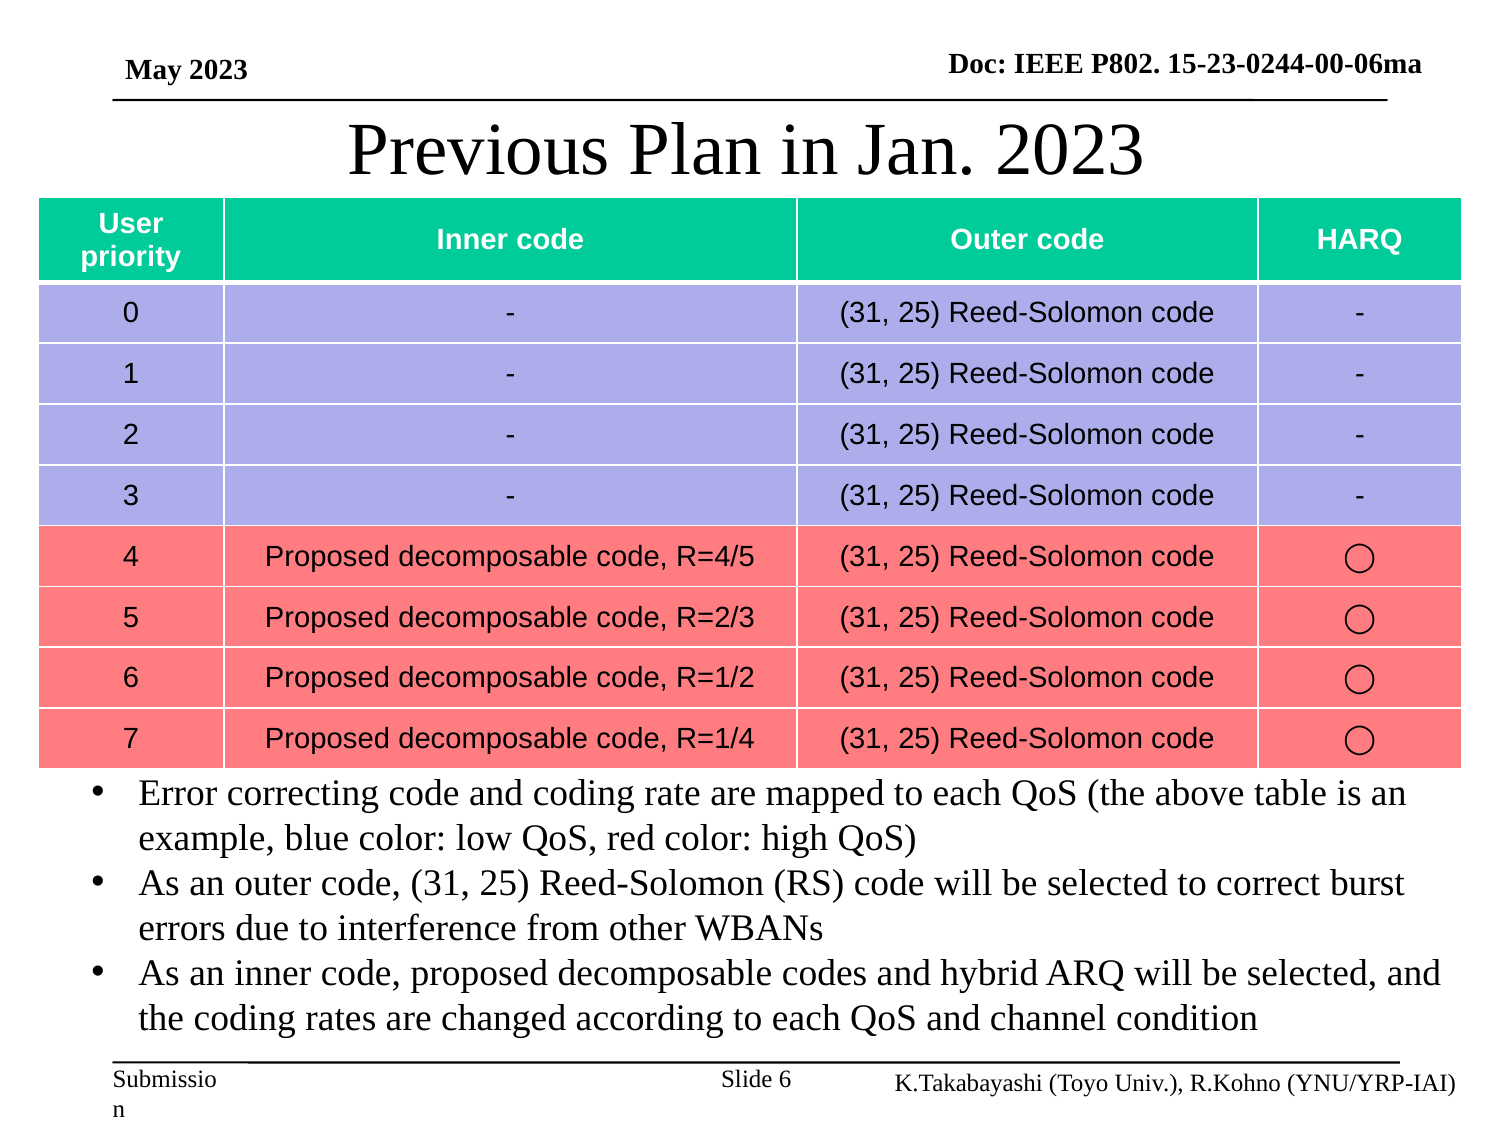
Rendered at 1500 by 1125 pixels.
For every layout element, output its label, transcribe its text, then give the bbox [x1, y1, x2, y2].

table_cell 1 [39, 344, 223, 403]
text_box Error correcting code and coding rate are mapped to each QoS (the above table is an example, blue color: low QoS, red color: high QoS) As an outer code, (31, 25) Reed-Solomon (RS) code will be selected to correct burst errors due to interference from other WBANs As an inner code, proposed decomposable codes and hybrid ARQ will be selected, and the coding rates are changed according to each QoS and channel condition [76, 761, 1483, 1091]
table_cell Proposed decomposable code, R=1/4 [225, 709, 796, 768]
table_header Inner code [225, 198, 796, 280]
table_header HARQ [1259, 198, 1461, 280]
table_cell ◯ [1259, 709, 1461, 768]
table_cell 6 [39, 648, 223, 707]
table_cell - [1259, 405, 1461, 464]
table_cell - [1259, 466, 1461, 525]
table_cell (31, 25) Reed-Solomon code [798, 526, 1257, 586]
table_cell ◯ [1259, 587, 1461, 646]
table_cell 4 [39, 526, 223, 586]
table_header Outer code [798, 198, 1257, 280]
table_cell 5 [39, 587, 223, 646]
table_cell (31, 25) Reed-Solomon code [798, 344, 1257, 403]
table_cell 3 [39, 466, 223, 525]
table_cell Proposed decomposable code, R=4/5 [225, 526, 796, 586]
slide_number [124, 49, 388, 86]
table_header User priority [39, 198, 223, 280]
table_cell (31, 25) Reed-Solomon code [798, 648, 1257, 707]
table_cell ◯ [1259, 526, 1461, 586]
table_cell (31, 25) Reed-Solomon code [798, 285, 1257, 342]
table_cell 7 [39, 709, 223, 768]
table_cell (31, 25) Reed-Solomon code [798, 587, 1257, 646]
table_cell (31, 25) Reed-Solomon code [798, 405, 1257, 464]
table_cell ◯ [1259, 648, 1461, 707]
table_cell Proposed decomposable code, R=2/3 [225, 587, 796, 646]
table_cell (31, 25) Reed-Solomon code [798, 709, 1257, 768]
table_cell - [225, 405, 796, 464]
table_cell - [1259, 285, 1461, 342]
table_cell - [225, 466, 796, 525]
table_cell 0 [39, 285, 223, 342]
table_cell - [1259, 344, 1461, 403]
table_cell 2 [39, 405, 223, 464]
table_cell (31, 25) Reed-Solomon code [798, 466, 1257, 525]
table_cell - [225, 344, 796, 403]
footer K.Takabayashi (Toyo Univ.), R.Kohno (YNU/YRP-IAI) [879, 1058, 1495, 1125]
table_cell - [225, 285, 796, 342]
table_cell Proposed decomposable code, R=1/2 [225, 648, 796, 707]
title Previous Plan in Jan. 2023 [118, 56, 1394, 196]
